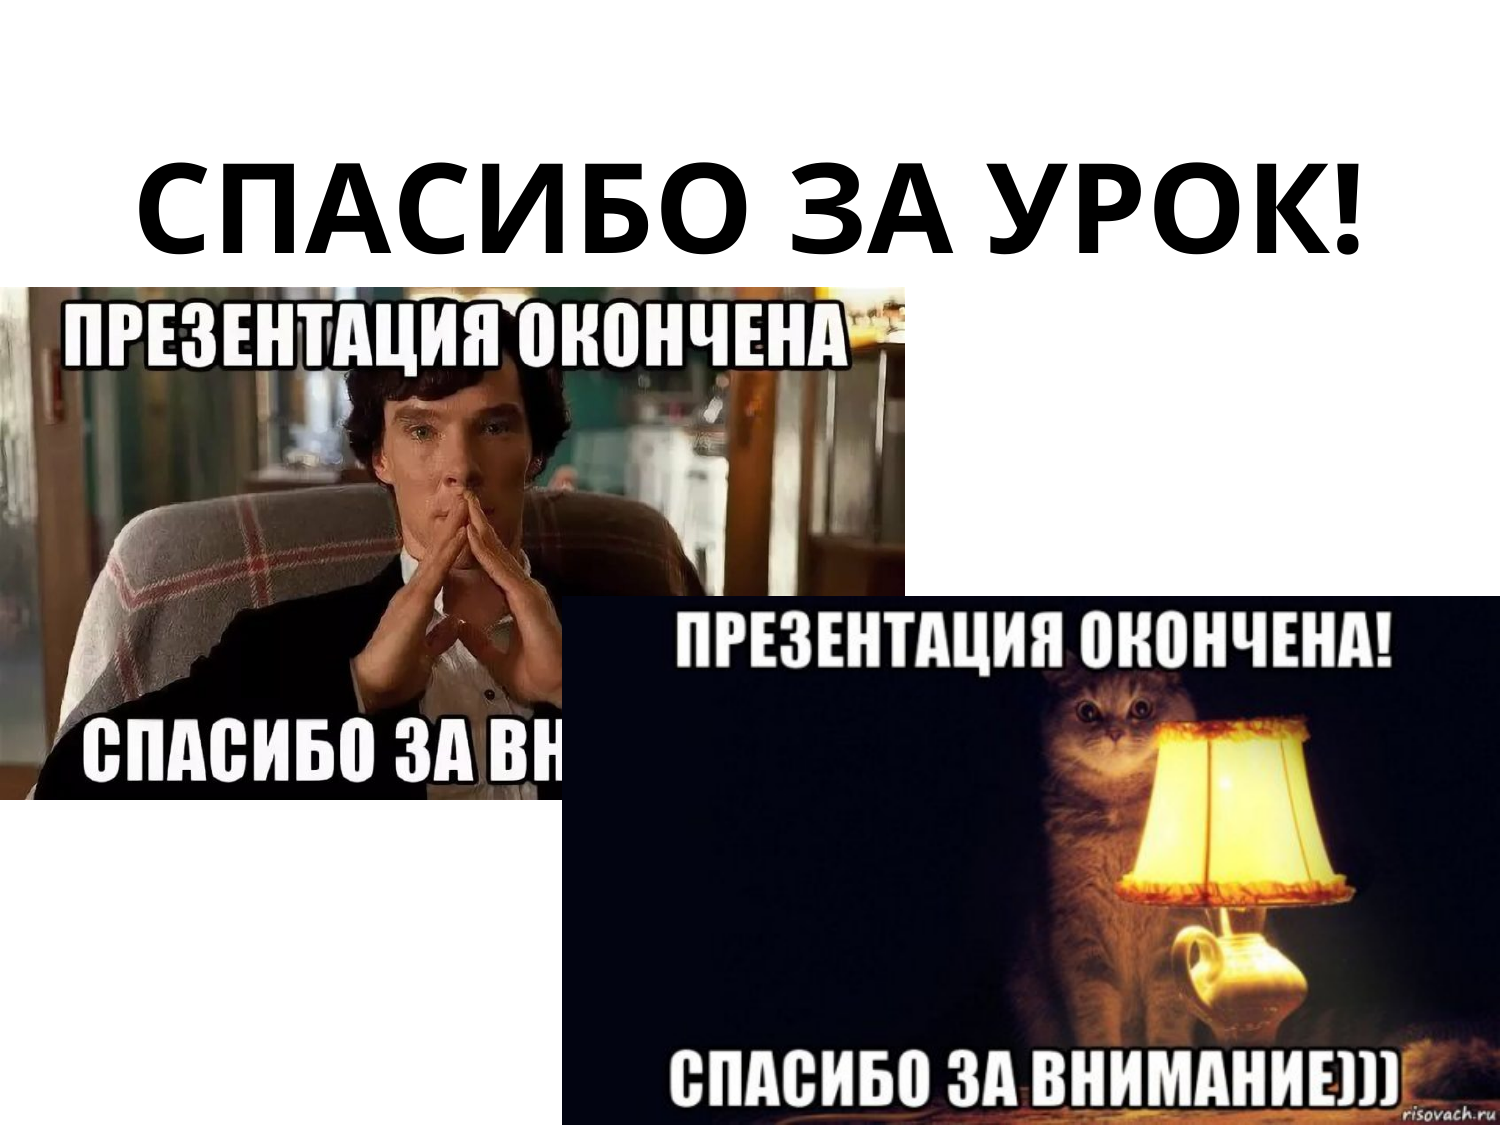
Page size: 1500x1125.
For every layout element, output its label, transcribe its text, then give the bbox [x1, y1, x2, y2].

title СПАСИБО ЗА УРОК! [75, 45, 1425, 363]
picture [0, 287, 1500, 1125]
